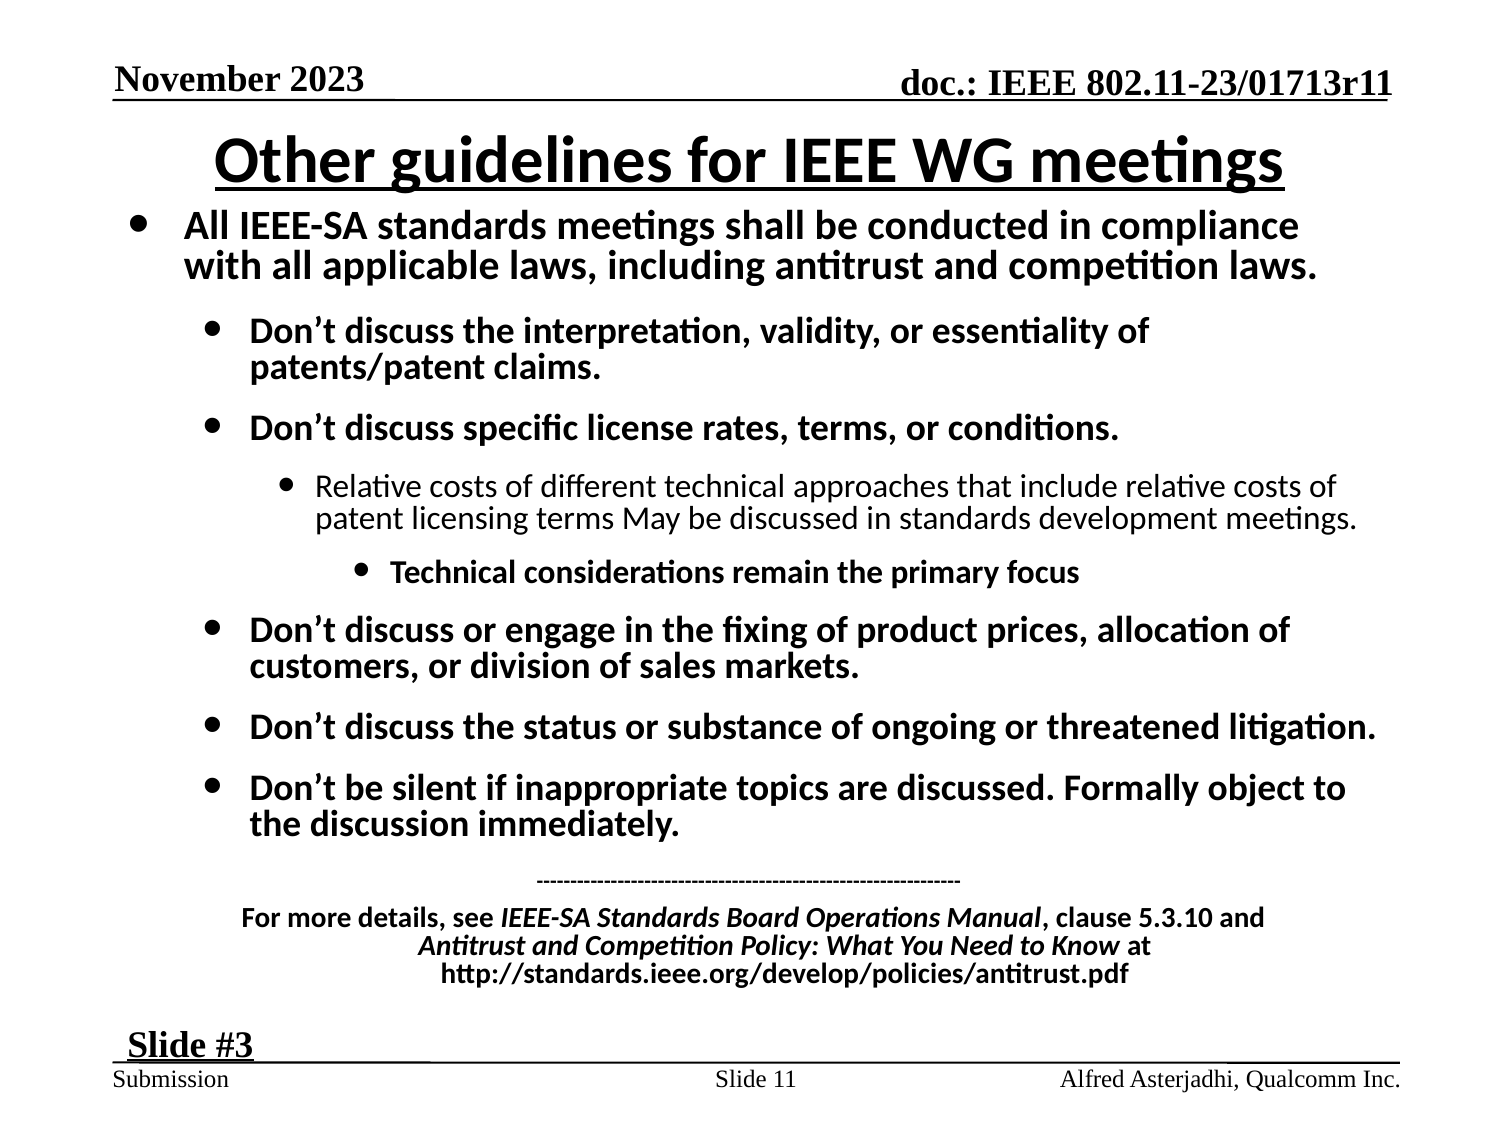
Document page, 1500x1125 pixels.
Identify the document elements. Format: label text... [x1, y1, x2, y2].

title Other guidelines for IEEE WG meetings [112, 112, 1388, 199]
list All IEEE-SA standards meetings shall be conducted in compliance with all applicable laws, including antitrust and competition laws. Don’t discuss the interpretation, validity, or essentiality of patents/patent claims. Don’t discuss specific license rates, terms, or conditions. Relative costs of different technical approaches that include relative costs of patent licensing terms May be discussed in standards development meetings. Technical considerations remain the primary focus Don’t discuss or engage in the fixing of product prices, allocation of customers, or division of sales markets. Don’t discuss the status or substance of ongoing or threatened litigation. Don’t be silent if inappropriate topics are discussed. Formally object to the discussion immediately. --------------------------------------------------------------- For more details, see IEEE-SA Standards Board Operations Manual, clause 5.3.10 and Antitrust and Competition Policy: What You Need to Know at http://standards.ieee.org/develop/policies/antitrust.pdf [112, 199, 1402, 1063]
text_box Slide #3 [112, 1012, 269, 1073]
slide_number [114, 54, 493, 100]
slide_number Slide 11 [712, 1061, 800, 1123]
footer Alfred Asterjadhi, Qualcomm Inc. [878, 1061, 1402, 1093]
